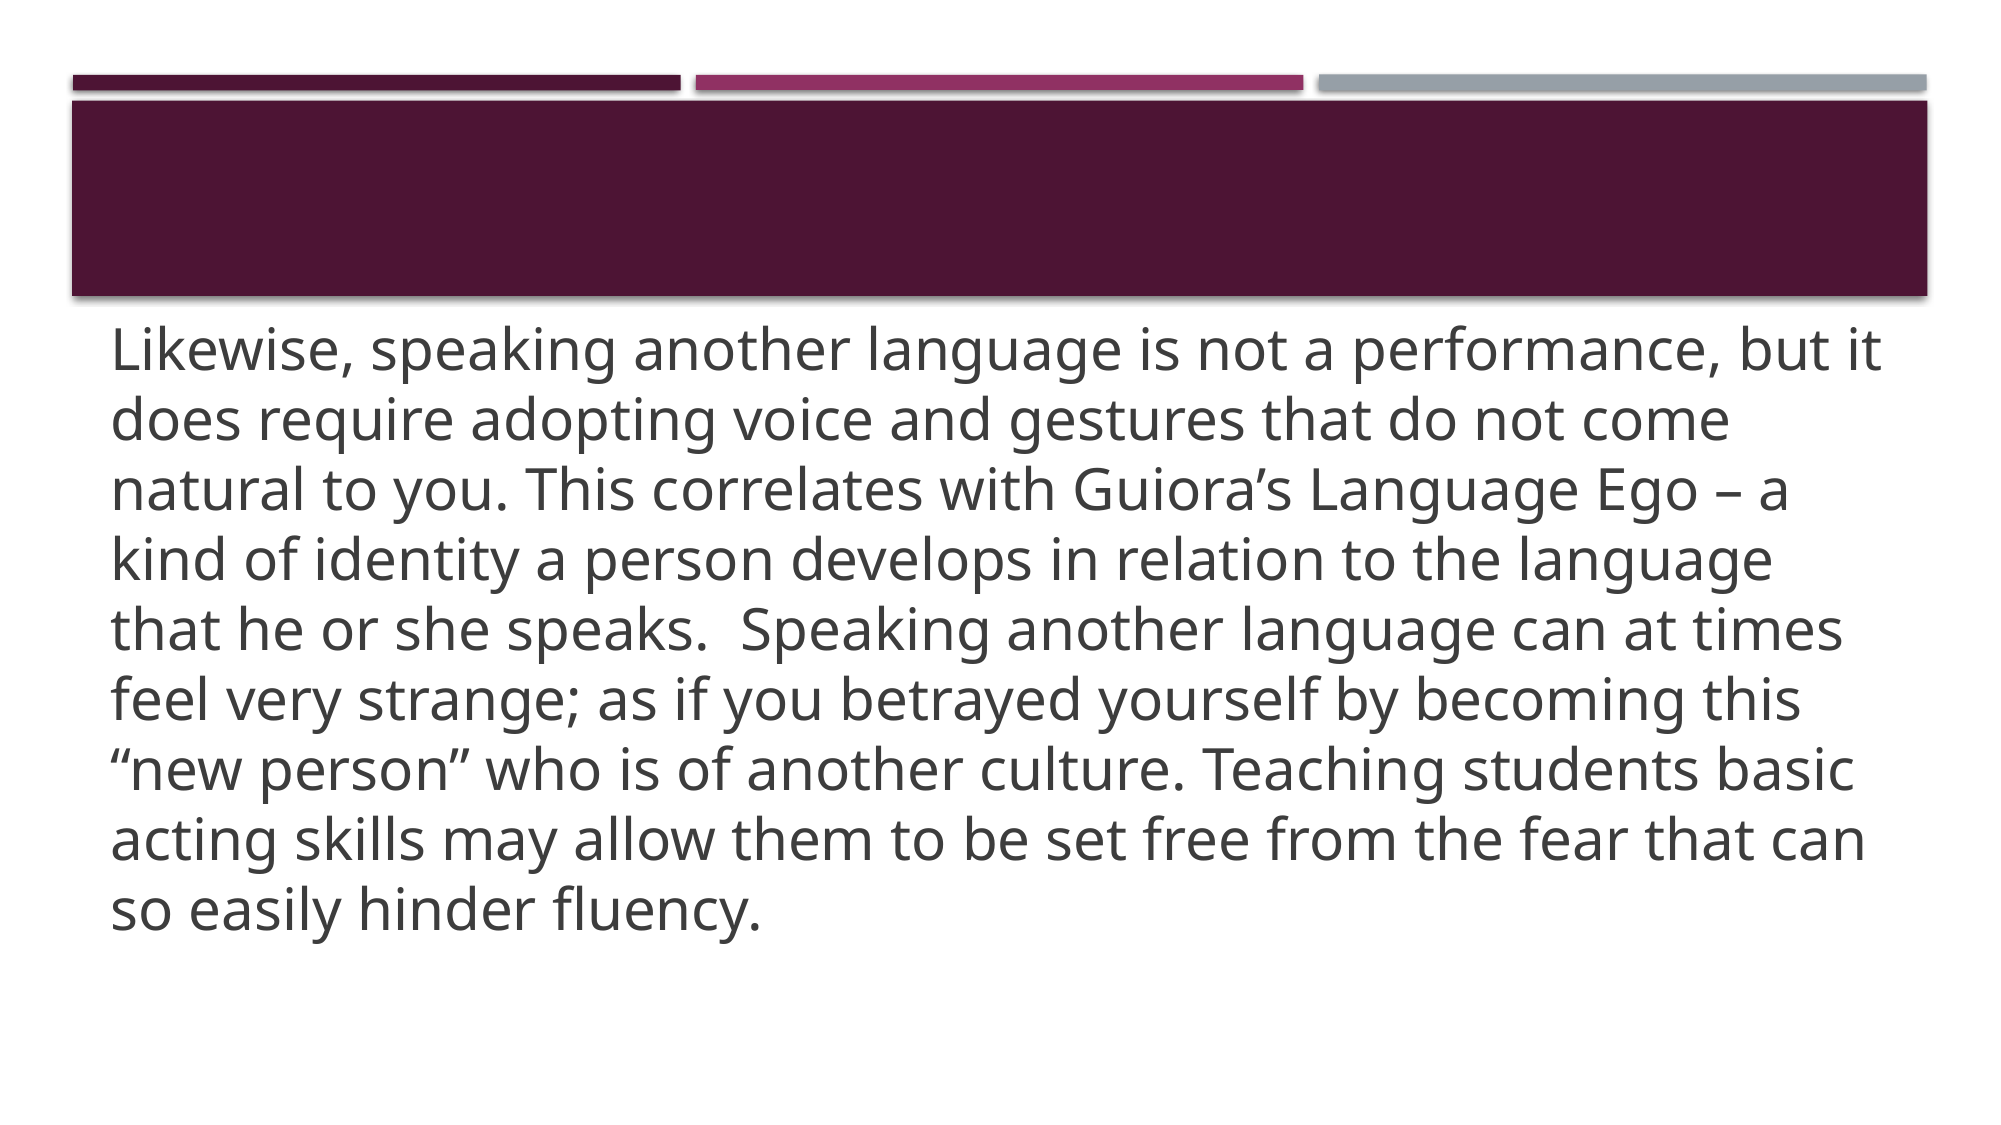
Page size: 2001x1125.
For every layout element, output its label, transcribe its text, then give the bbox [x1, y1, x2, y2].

list Likewise, speaking another language is not a performance, but it does require adopting voice and gestures that do not come natural to you. This correlates with Guiora’s Language Ego – a kind of identity a person develops in relation to the language that he or she speaks. Speaking another language can at times feel very strange; as if you betrayed yourself by becoming this “new person” who is of another culture. Teaching students basic acting skills may allow them to be set free from the fear that can so easily hinder fluency. [95, 357, 1905, 962]
